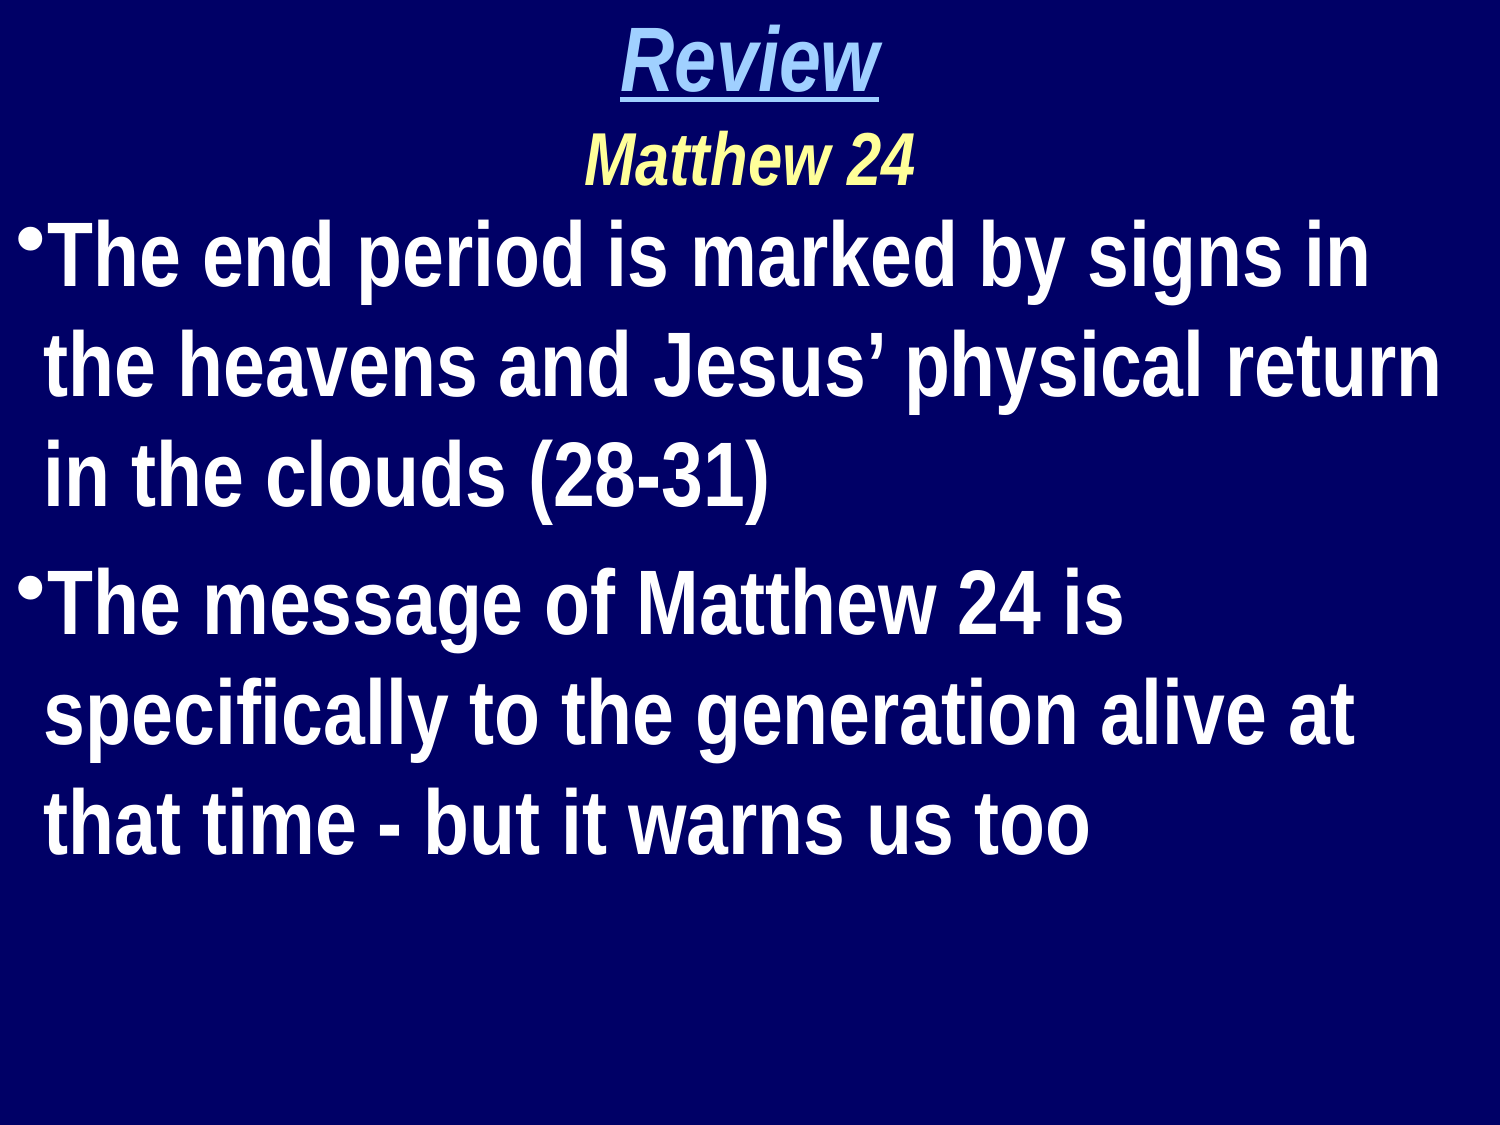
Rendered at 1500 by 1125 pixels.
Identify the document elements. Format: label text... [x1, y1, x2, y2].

title Review Matthew 24 [0, 0, 1500, 187]
list The end period is marked by signs in the heavens and Jesus’ physical return in the clouds (28-31) The message of Matthew 24 is specifically to the generation alive at that time - but it warns us too [0, 187, 1500, 1125]
